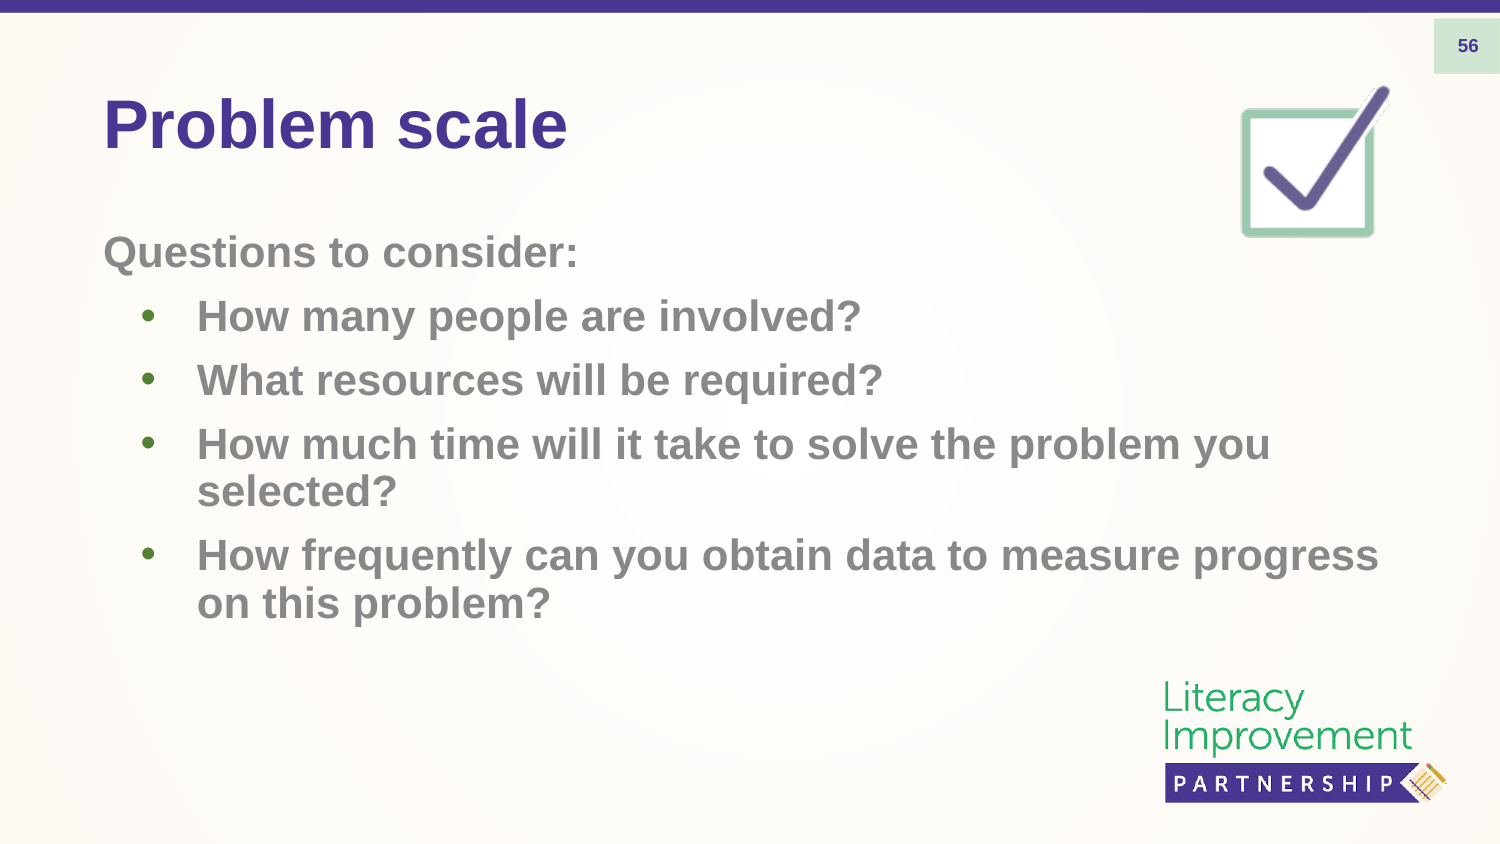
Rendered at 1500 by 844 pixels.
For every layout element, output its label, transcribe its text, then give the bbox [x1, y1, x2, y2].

picture [0, 0, 1500, 844]
list Questions to consider: How many people are involved? What resources will be required? How much time will it take to solve the problem you selected? How frequently can you obtain data to measure progress on this problem? [103, 224, 1397, 760]
title Problem scale [103, 44, 1397, 208]
slide_number 56 [1426, 22, 1491, 68]
